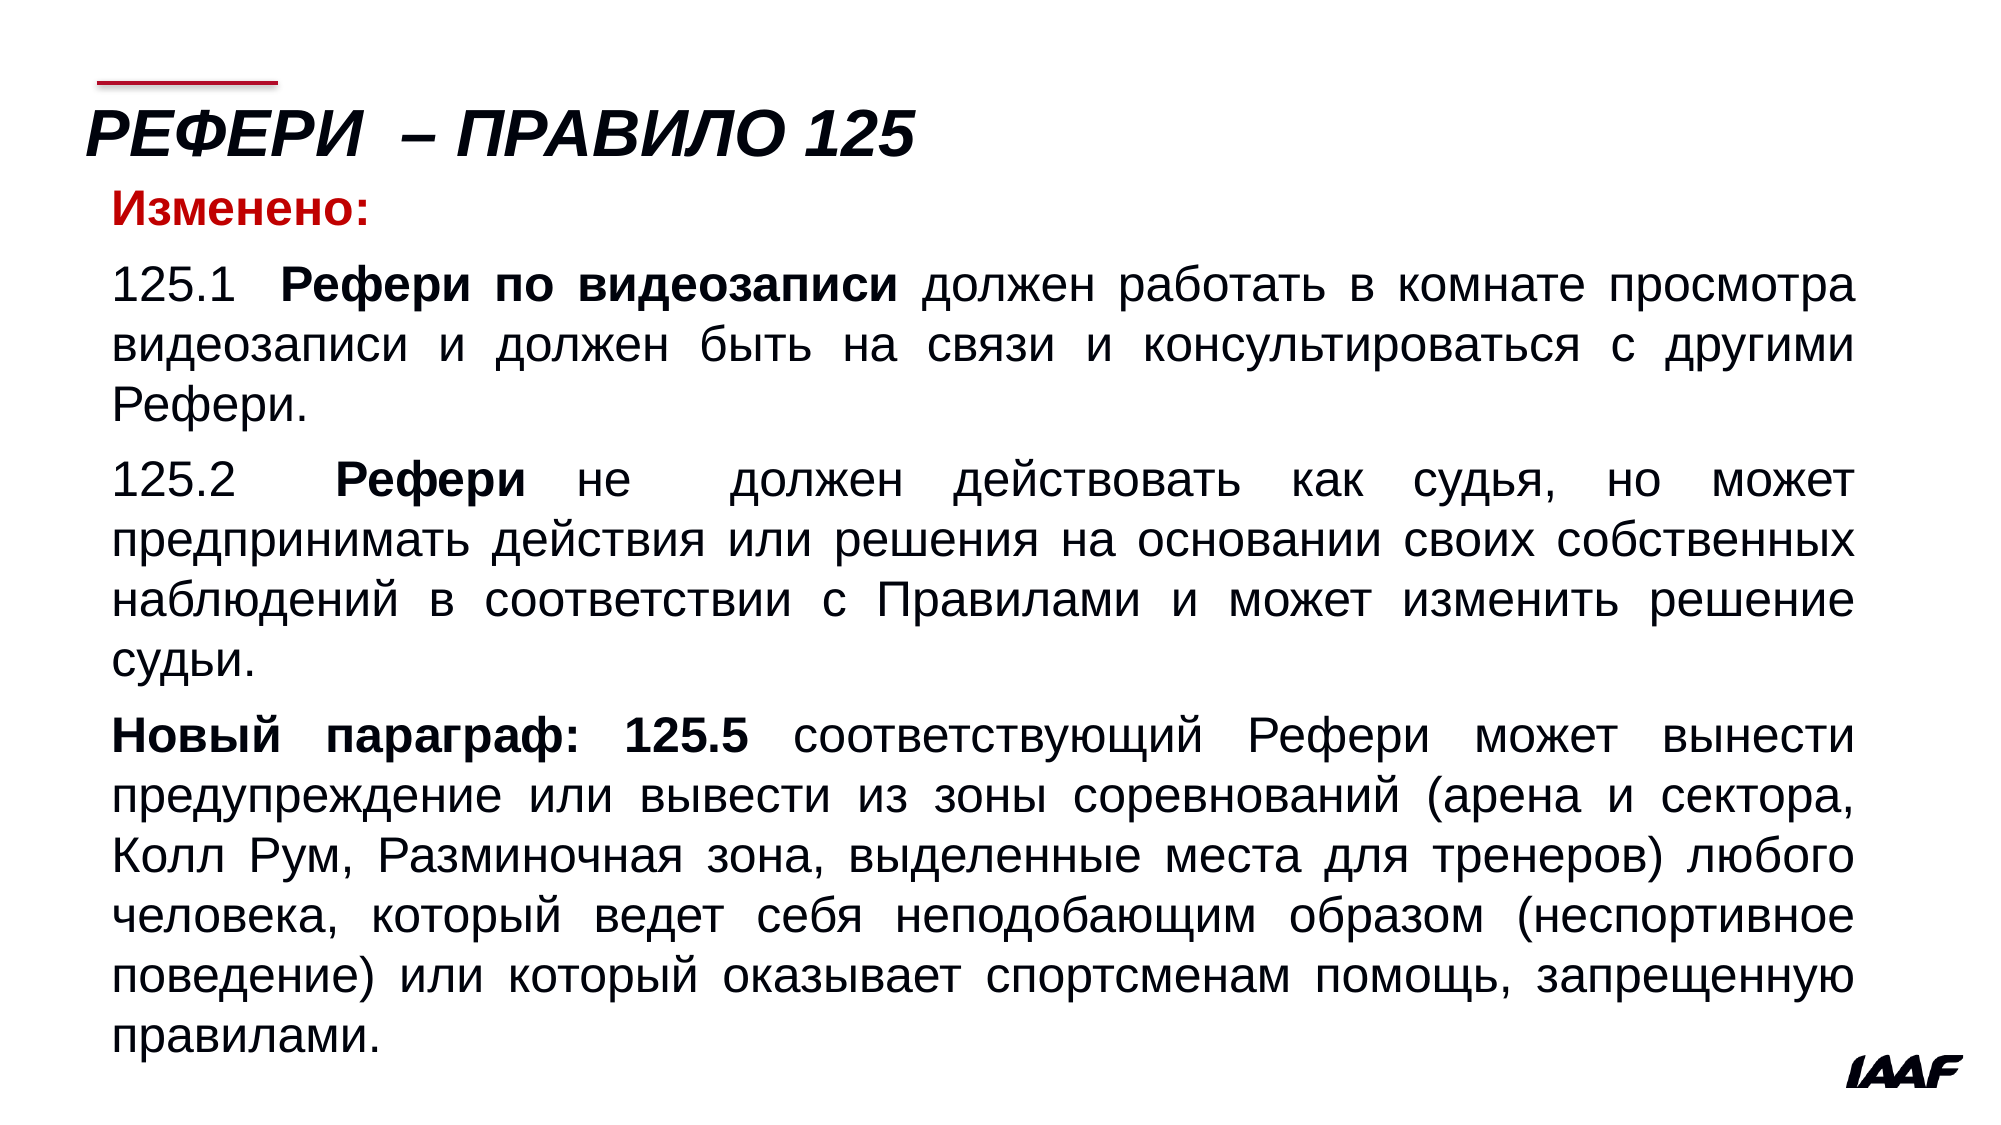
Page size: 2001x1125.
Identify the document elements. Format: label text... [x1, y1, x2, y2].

title РЕФЕРИ – ПРАВИЛО 125 [70, 82, 1871, 203]
list Изменено: 125.1 Рефери по видеозаписи должен работать в комнате просмотра видеозаписи и должен быть на связи и консультироваться с другими Рефери. 125.2 Рефери не должен действовать как судья, но может предпринимать действия или решения на основании своих собственных наблюдений в соответствии с Правилами и может изменить решение судьи. Новый параграф: 125.5 соответствующий Рефери может вынести предупреждение или вывести из зоны соревнований (арена и сектора, Колл Рум, Разминочная зона, выделенные места для тренеров) любого человека, который ведет себя неподобающим образом (неспортивное поведение) или который оказывает спортсменам помощь, запрещенную правилами. [96, 168, 1871, 1059]
